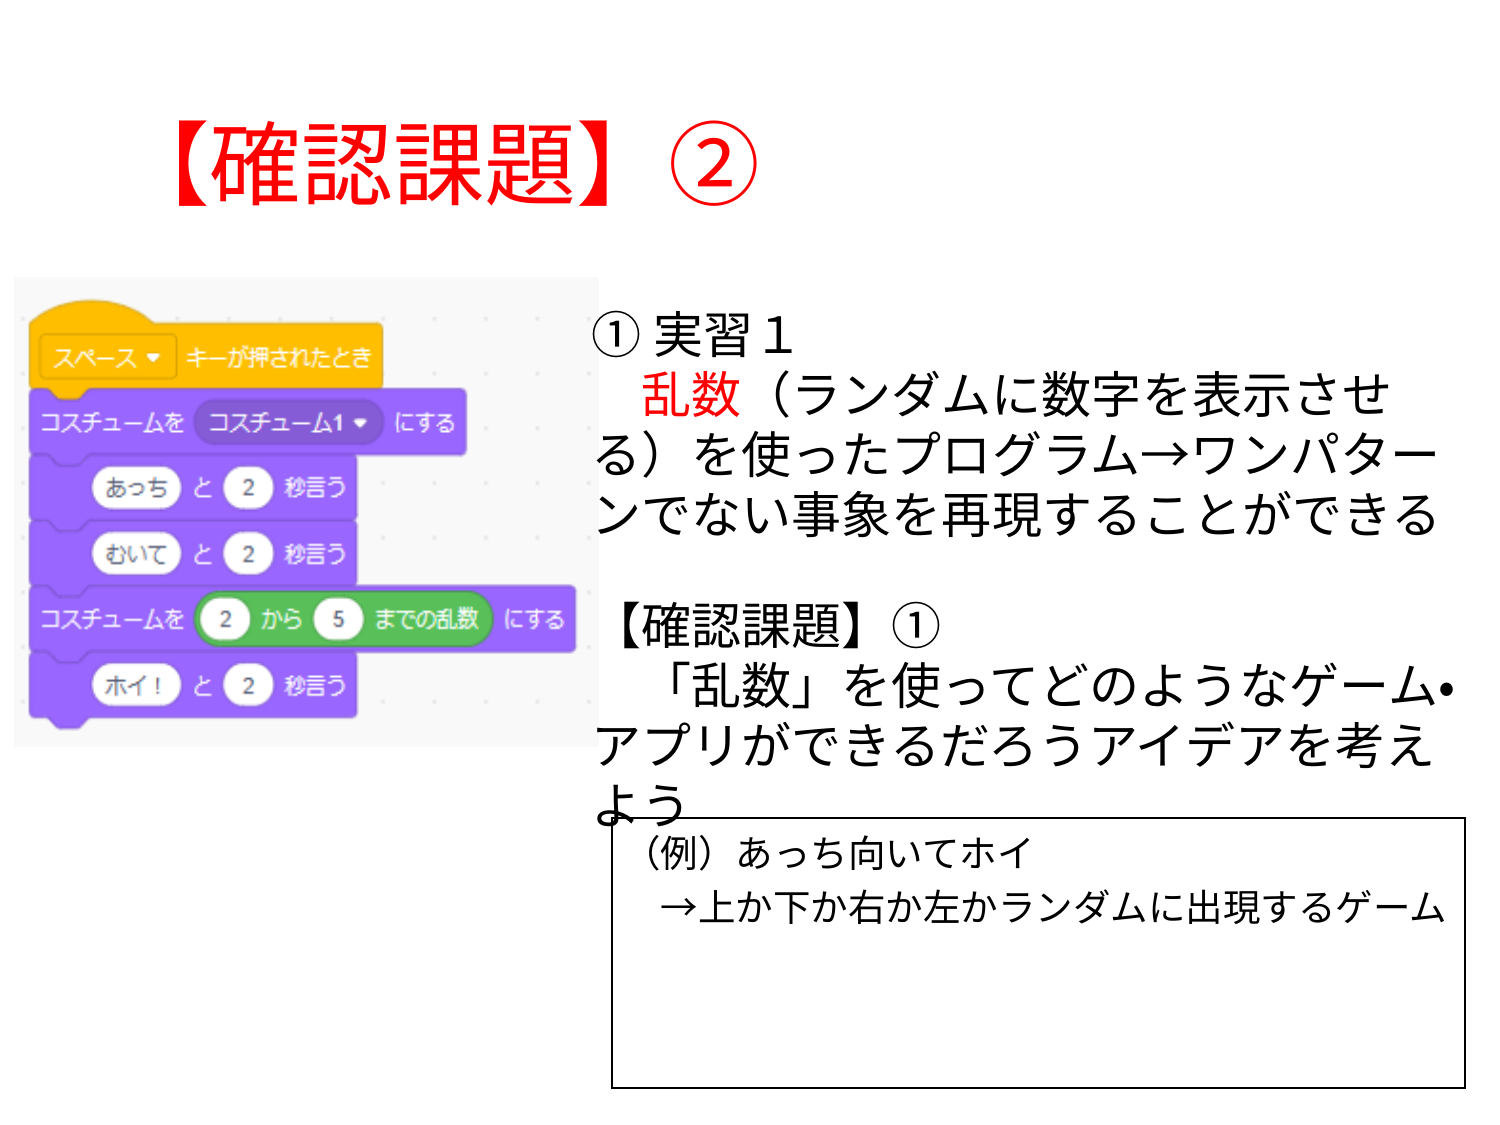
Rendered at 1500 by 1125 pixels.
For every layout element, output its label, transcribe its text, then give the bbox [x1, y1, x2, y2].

table_header （例）あっち向いてホイ →上か下か右か左かランダムに出現するゲーム [613, 819, 1464, 1087]
title 【確認課題】② [103, 59, 1397, 278]
text_box 【確認課題】① 「乱数」を使ってどのようなゲーム・アプリができるだろうアイデアを考えよう [577, 587, 1500, 843]
picture [14, 277, 599, 747]
text_box ①実習１ 乱数（ランダムに数字を表示させる）を使ったプログラム→ワンパターンでない事象を再現することができる [599, 296, 1500, 552]
